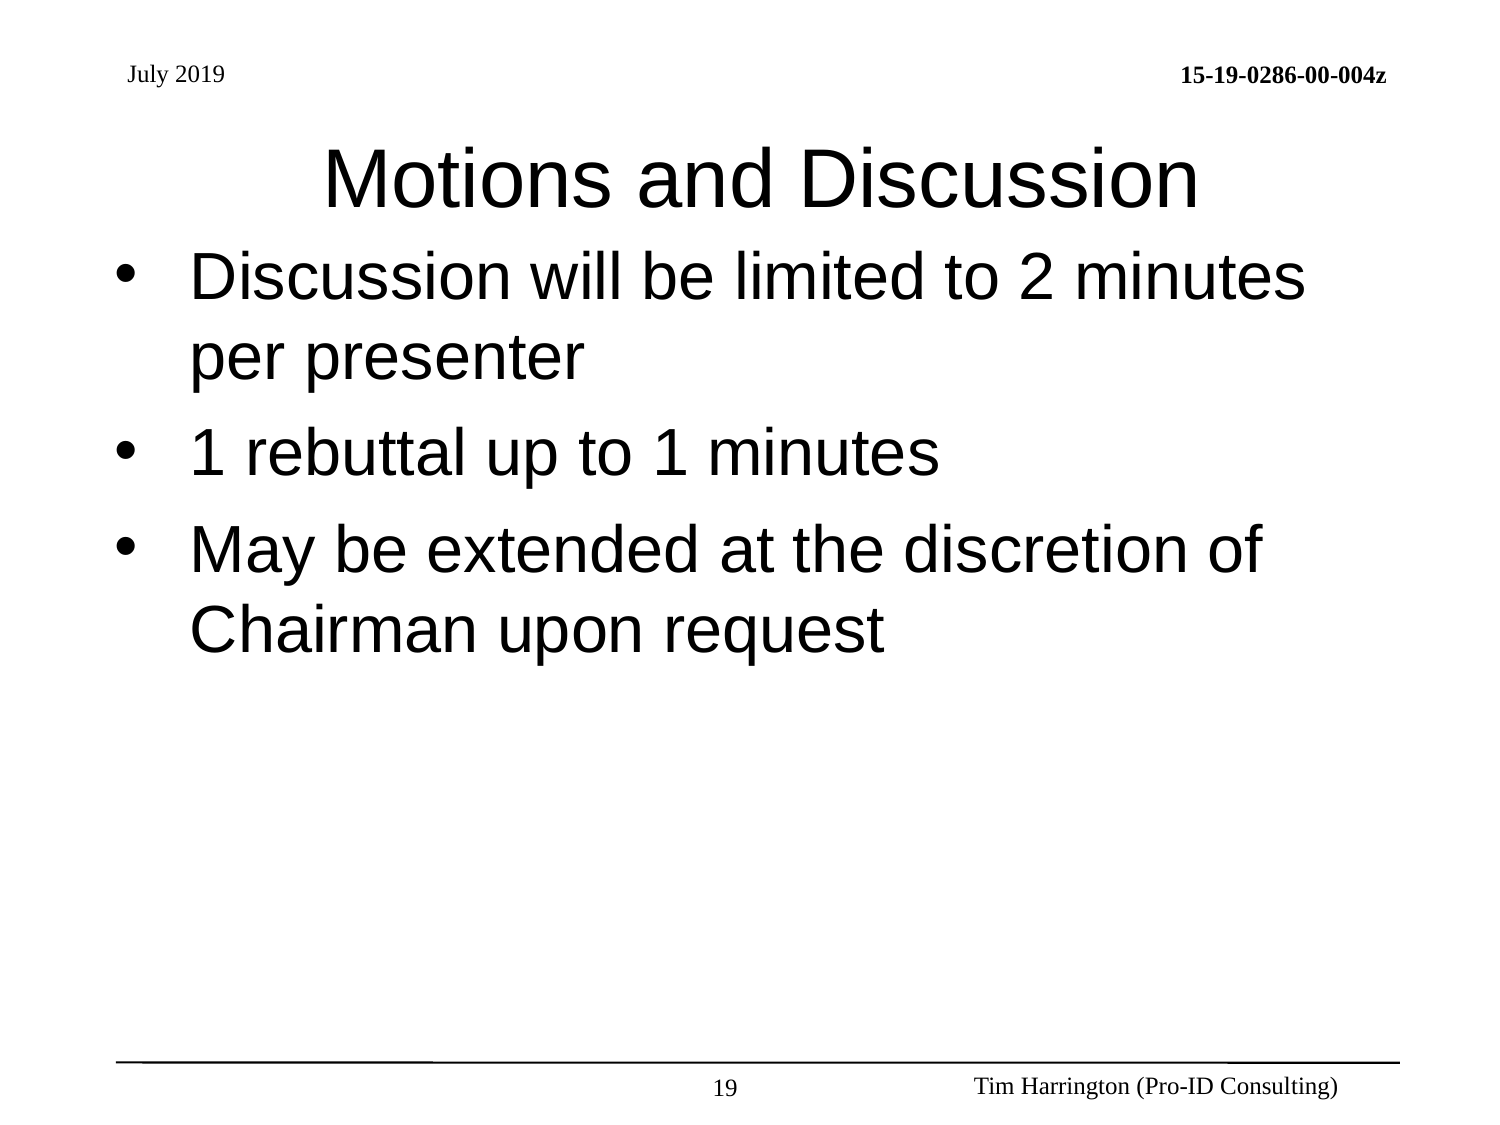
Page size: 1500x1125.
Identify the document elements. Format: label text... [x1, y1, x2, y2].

list Discussion will be limited to 2 minutes per presenter 1 rebuttal up to 1 minutes May be extended at the discretion of Chairman upon request [99, 224, 1374, 1024]
slide_number 19 [712, 1071, 810, 1108]
title Motions and Discussion [125, 112, 1399, 237]
